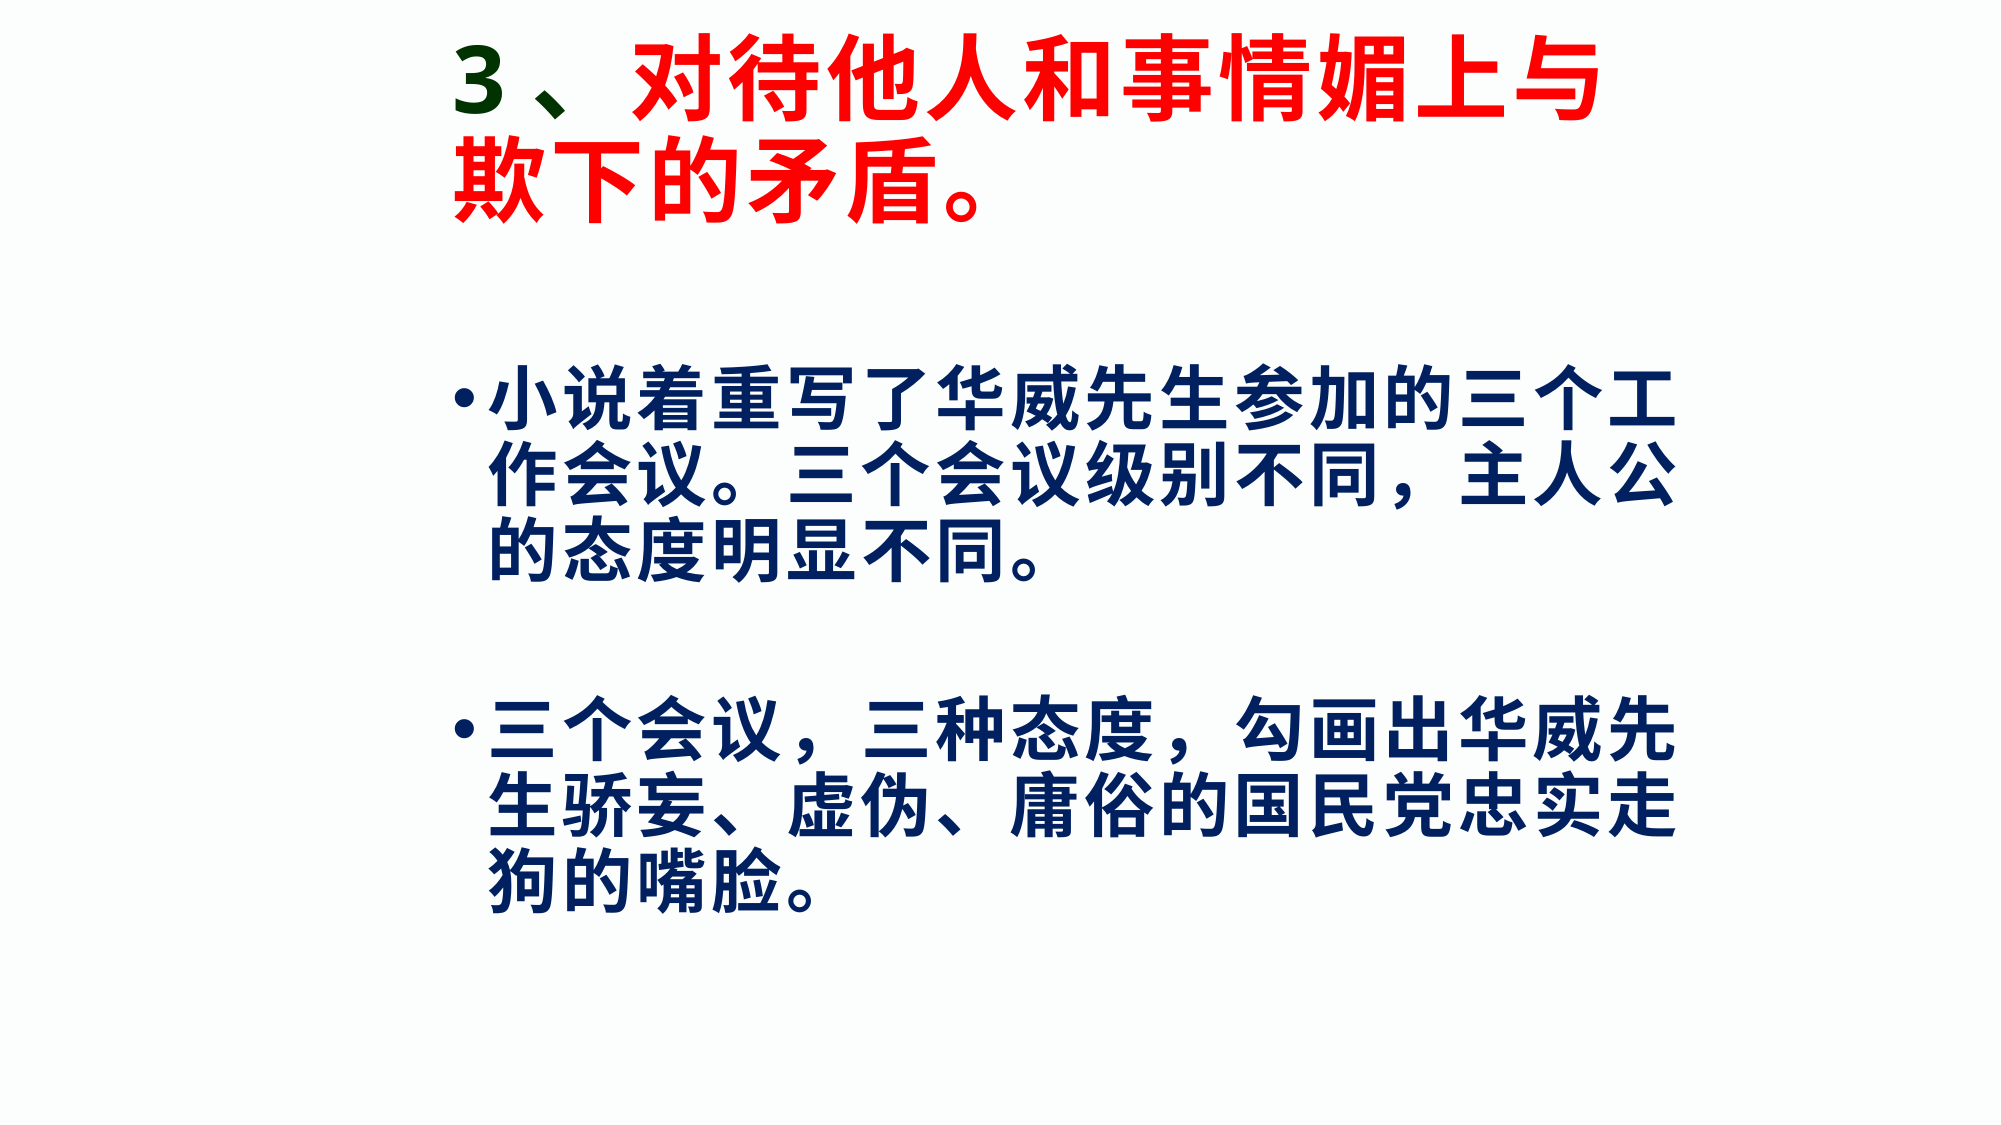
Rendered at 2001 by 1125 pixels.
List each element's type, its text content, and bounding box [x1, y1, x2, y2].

list 3、对待他人和事情媚上与欺下的矛盾。 小说着重写了华威先生参加的三个工作会议。三个会议级别不同，主人公的态度明显不同。 三个会议，三种态度，勾画出华威先生骄妄、虚伪、庸俗的国民党忠实走狗的嘴脸。 [437, 24, 1713, 936]
